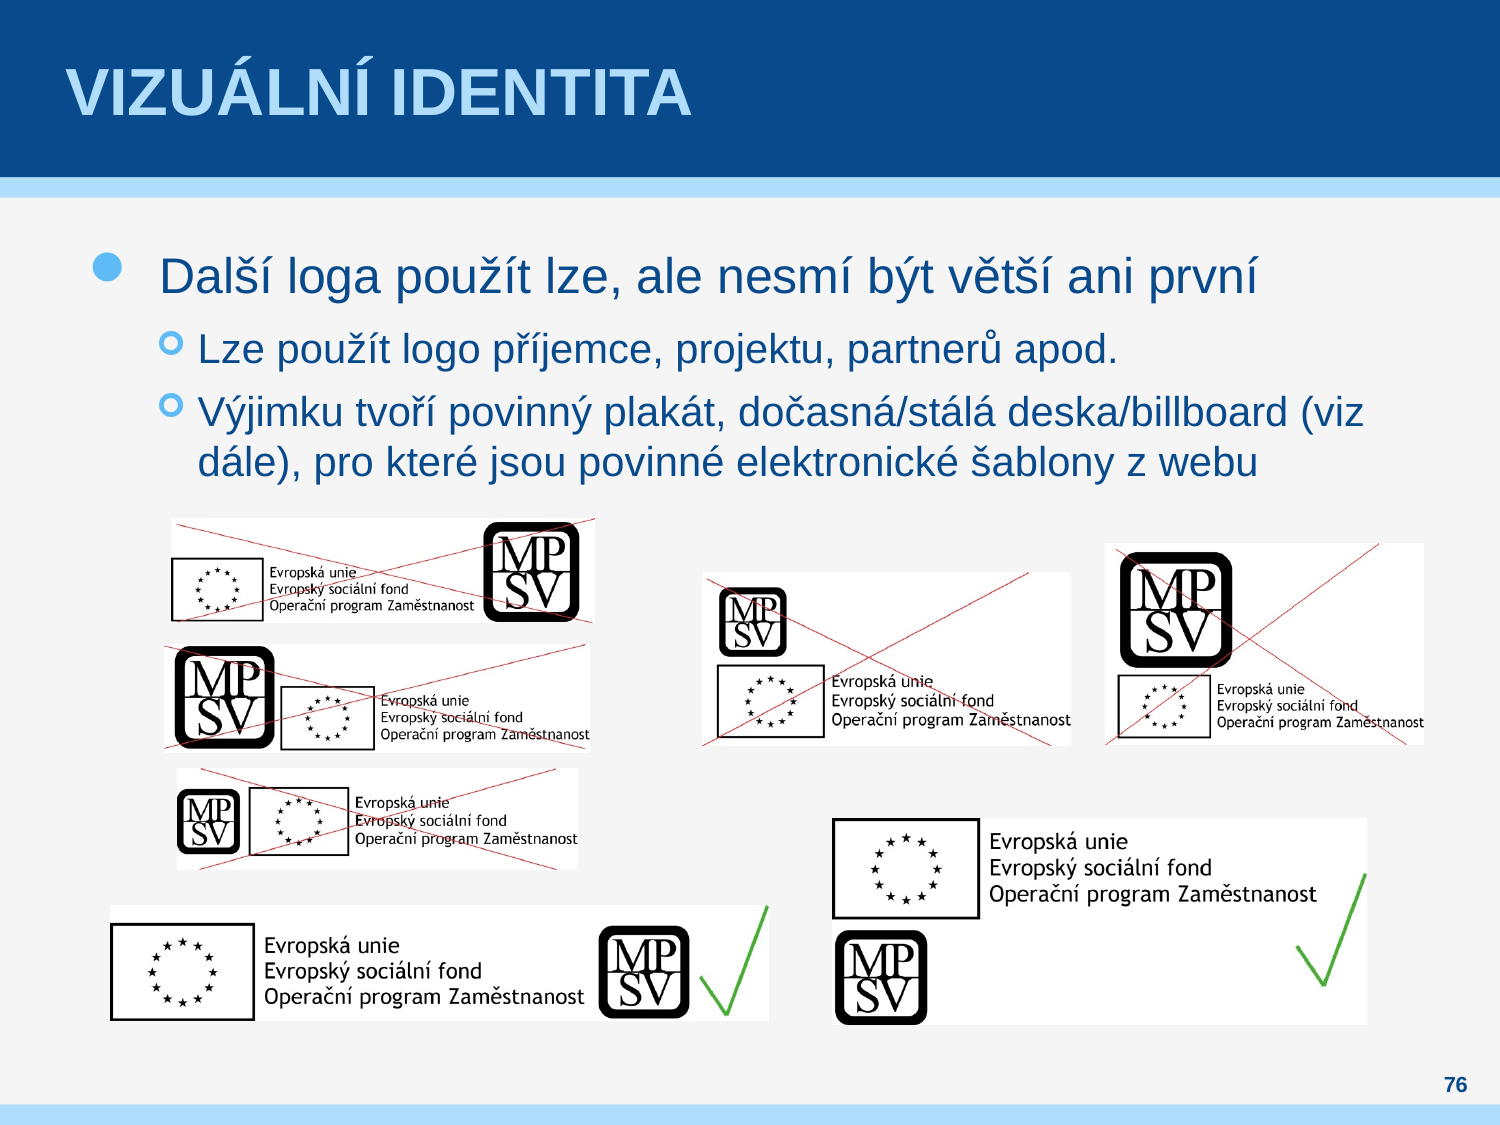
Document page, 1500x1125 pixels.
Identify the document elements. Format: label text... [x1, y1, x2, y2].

slide_number 76 [1417, 1068, 1495, 1099]
title Vizuální identita [59, 0, 1441, 178]
picture [832, 818, 1368, 1025]
picture [176, 768, 578, 870]
picture [110, 904, 769, 1021]
picture [1105, 543, 1424, 745]
list Další loga použít lze, ale nesmí být větší ani první Lze použít logo příjemce, projektu, partnerů apod. Výjimku tvoří povinný plakát, dočasná/stálá deska/billboard (viz dále), pro které jsou povinné elektronické šablony z webu [88, 243, 1412, 953]
picture [702, 572, 1071, 746]
picture [164, 644, 590, 753]
picture [170, 518, 595, 623]
